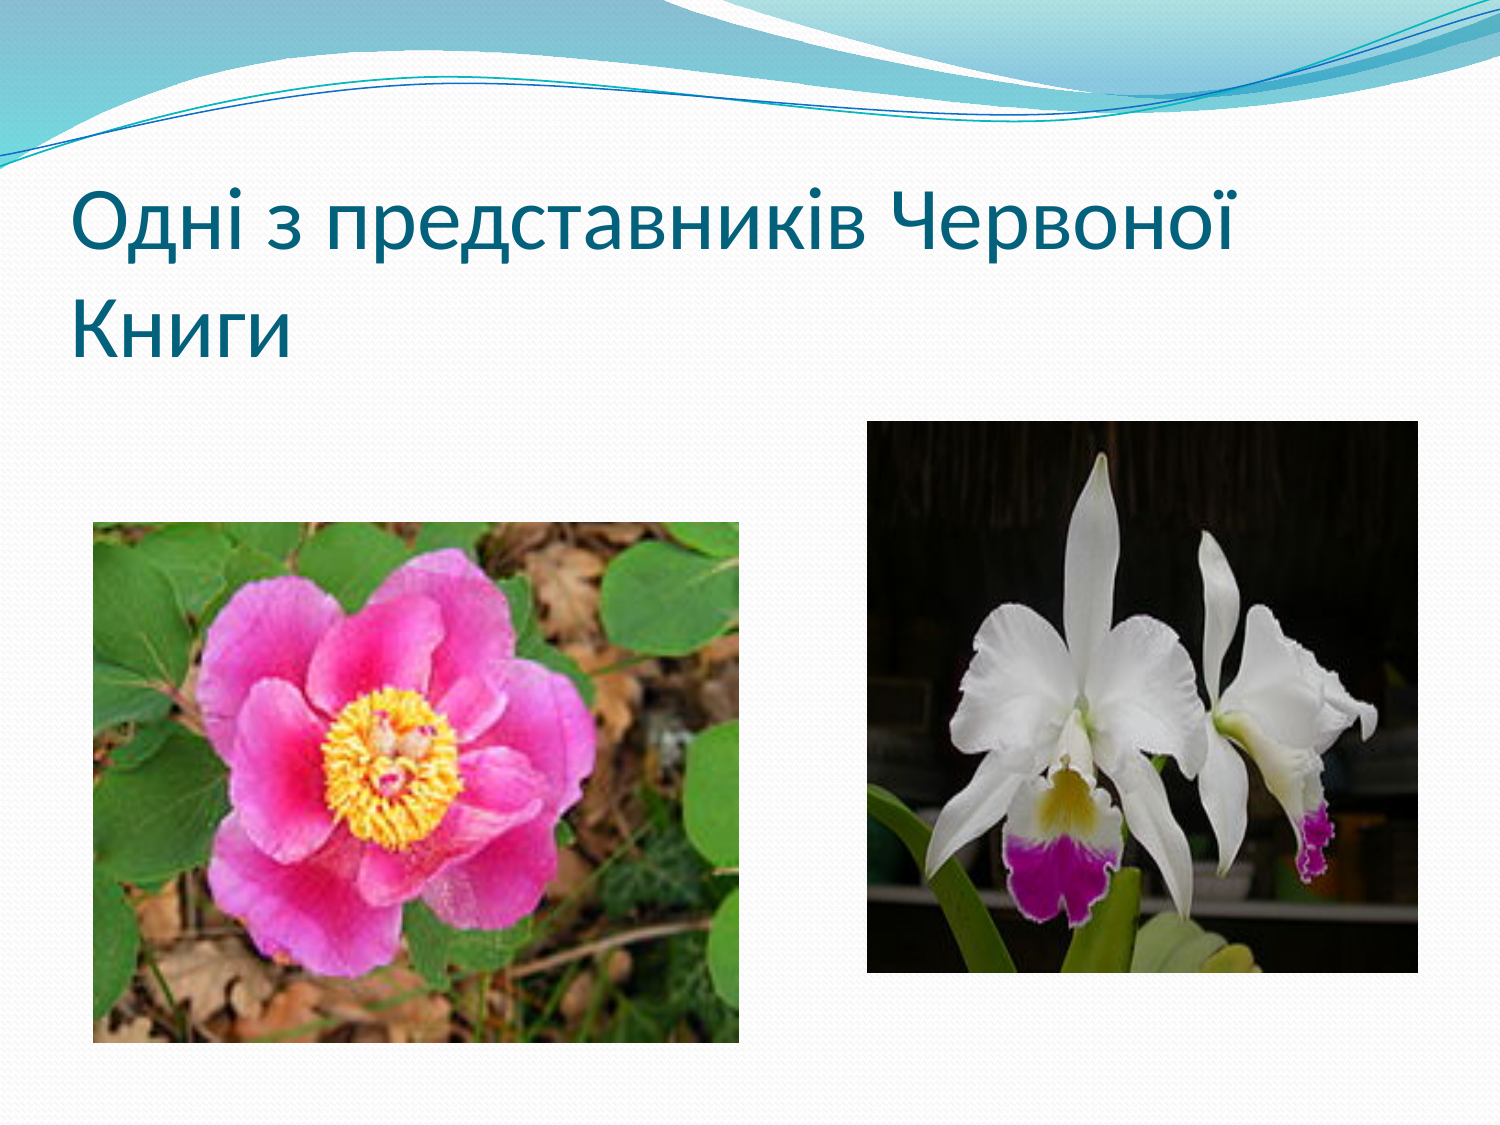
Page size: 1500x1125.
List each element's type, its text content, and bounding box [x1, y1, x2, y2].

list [93, 522, 739, 1044]
title Одні з представників Червоної Книги [70, 152, 1421, 375]
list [866, 421, 1419, 973]
